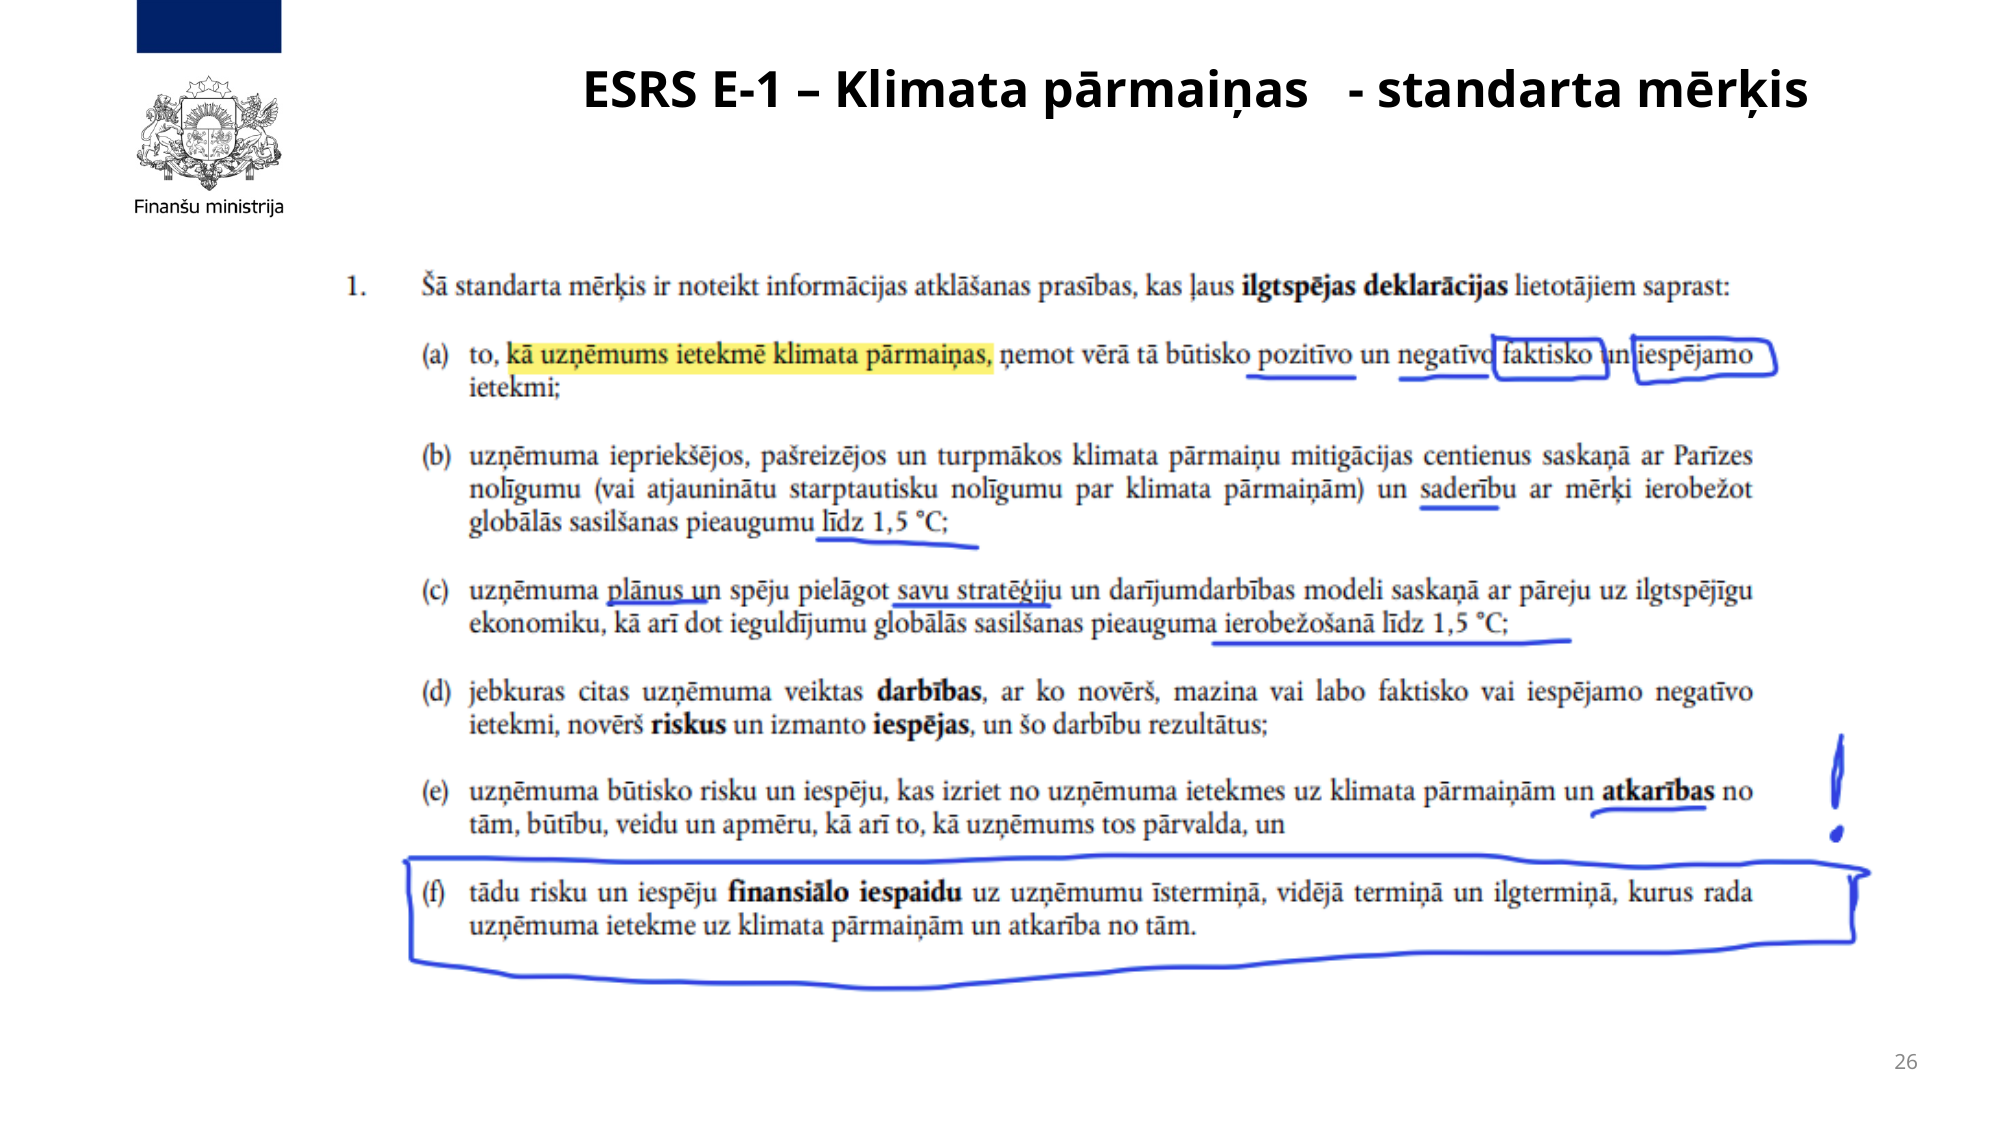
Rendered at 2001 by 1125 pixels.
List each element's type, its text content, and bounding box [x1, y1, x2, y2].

picture [64, 0, 1911, 994]
slide_number 26 [1841, 1037, 1934, 1088]
title ESRS E-1 – Klimata pārmaiņas - standarta mērķis [566, 50, 1900, 225]
